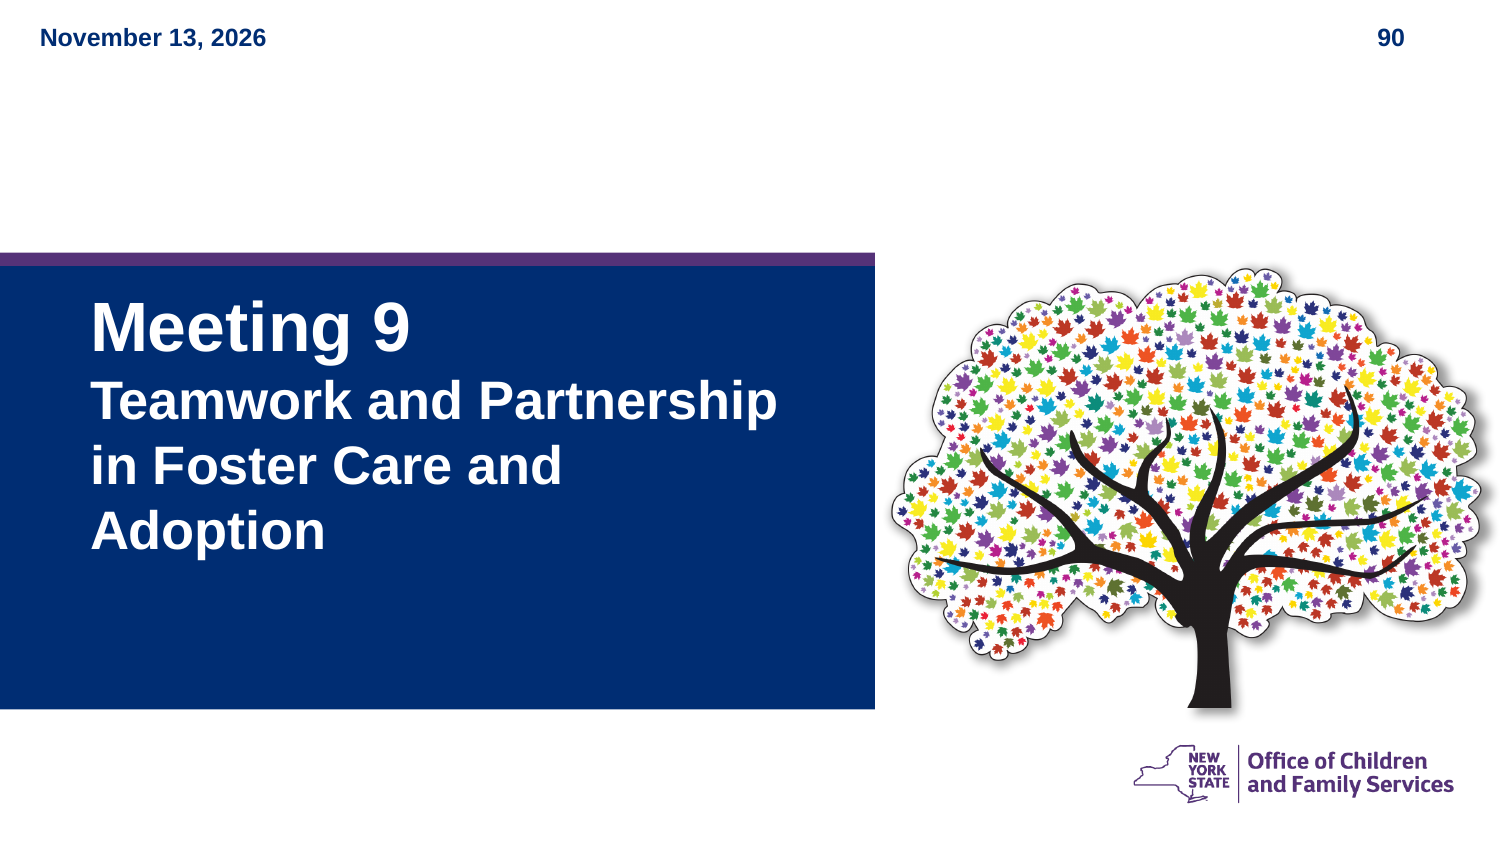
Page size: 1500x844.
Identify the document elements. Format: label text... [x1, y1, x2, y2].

title Meeting 9 Teamwork and Partnership in Foster Care and Adoption [75, 273, 825, 699]
picture [887, 264, 1488, 708]
picture [1123, 734, 1463, 813]
